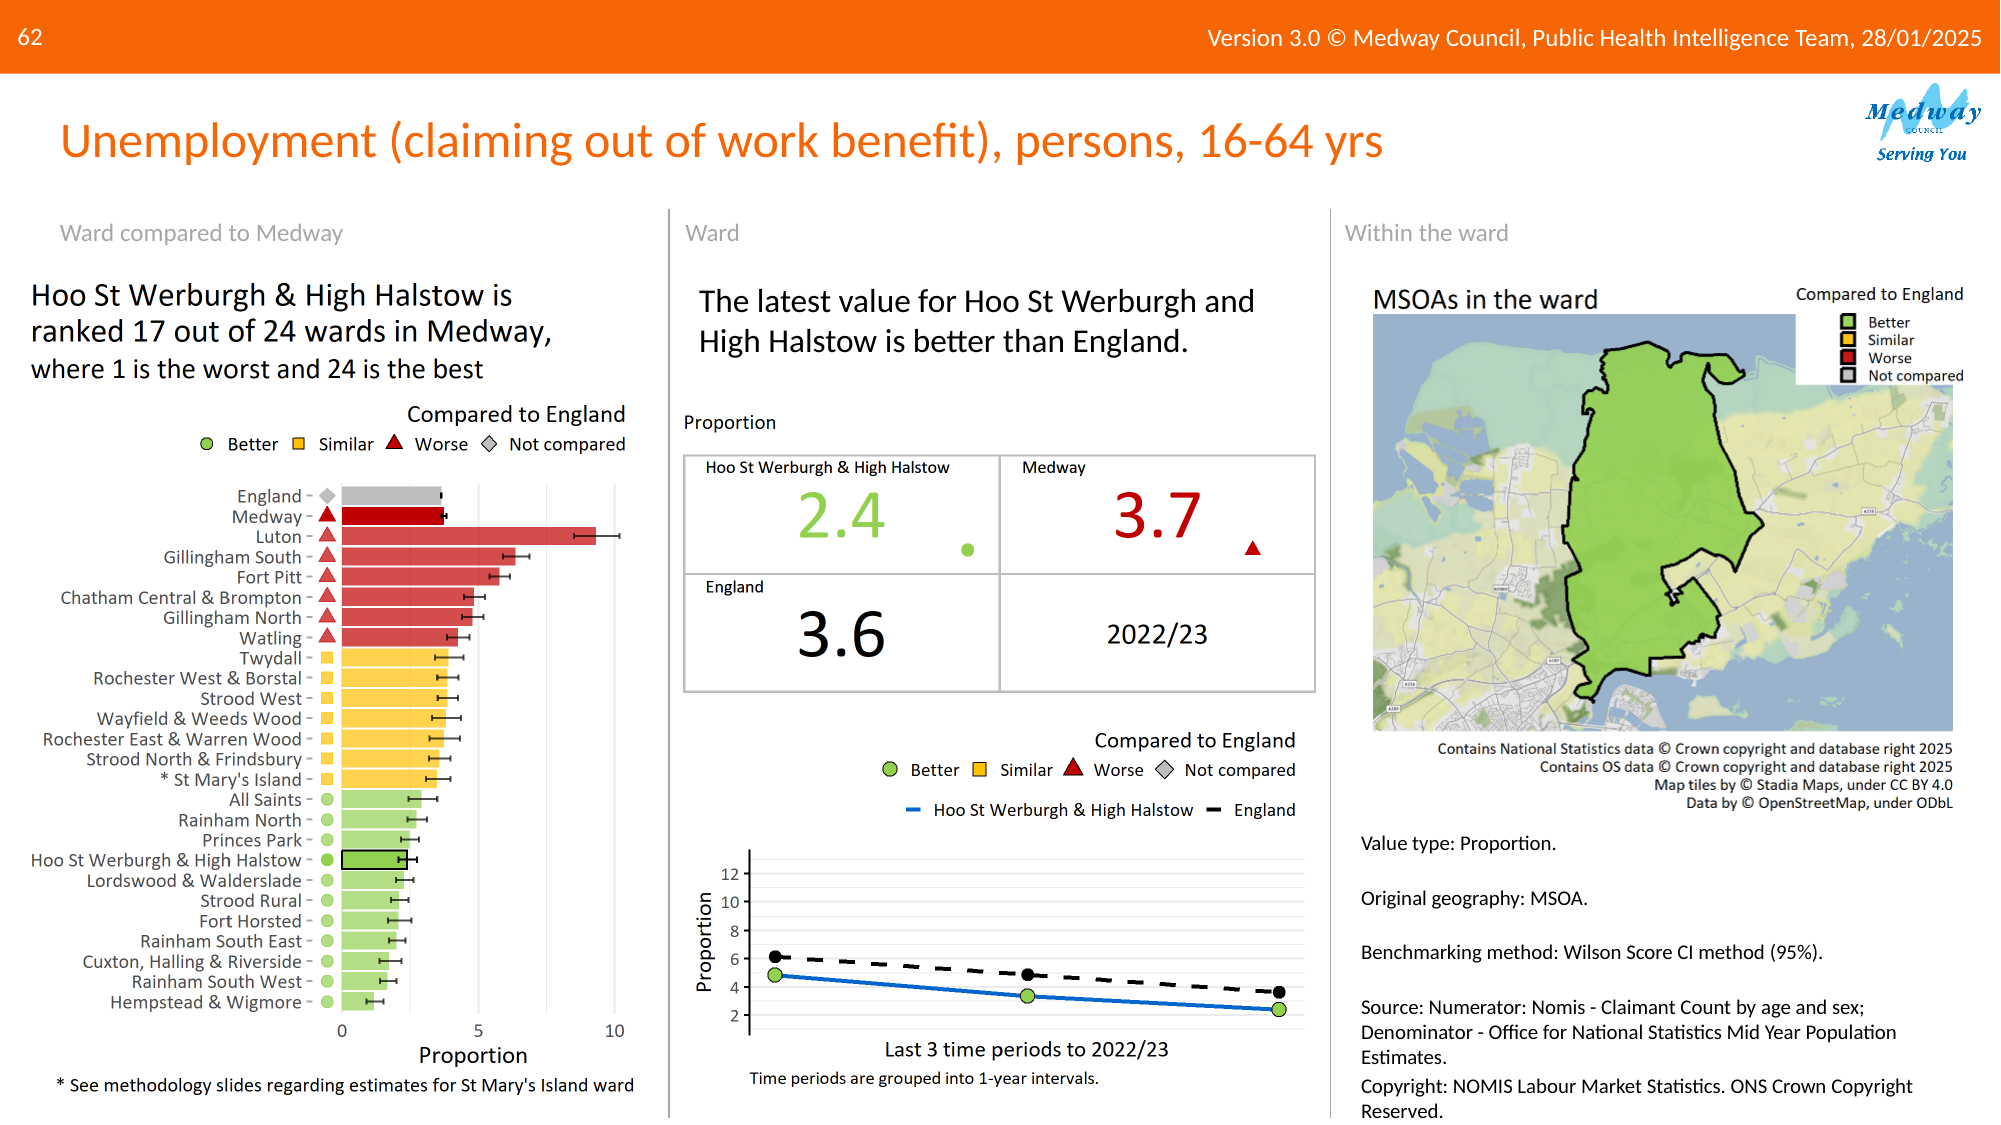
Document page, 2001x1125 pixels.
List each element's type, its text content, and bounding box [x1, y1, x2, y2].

title Unemployment (claiming out of work benefit), persons, 16-64 yrs [45, 83, 1866, 191]
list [683, 403, 1316, 693]
picture [1866, 83, 1981, 162]
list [19, 271, 646, 1107]
slide_number 62 [2, 5, 239, 66]
list Value type: Proportion. Original geography: MSOA. Benchmarking method: Wilson Score CI method (95%). Source: Numerator: Nomis - Claimant Count by age and sex; Denominator - Office for National Statistics Mid Year Population Estimates. Copyright: NOMIS Labour Market Statistics. ONS Crown Copyright Reserved. [1346, 822, 1981, 1106]
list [683, 710, 1316, 1107]
list Version 3.0 © Medway Council, Public Health Intelligence Team, 28/01/2025 [881, 2, 2000, 72]
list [1345, 278, 1981, 811]
list The latest value for Hoo St Werburgh and High Halstow is better than England. [684, 272, 1316, 386]
